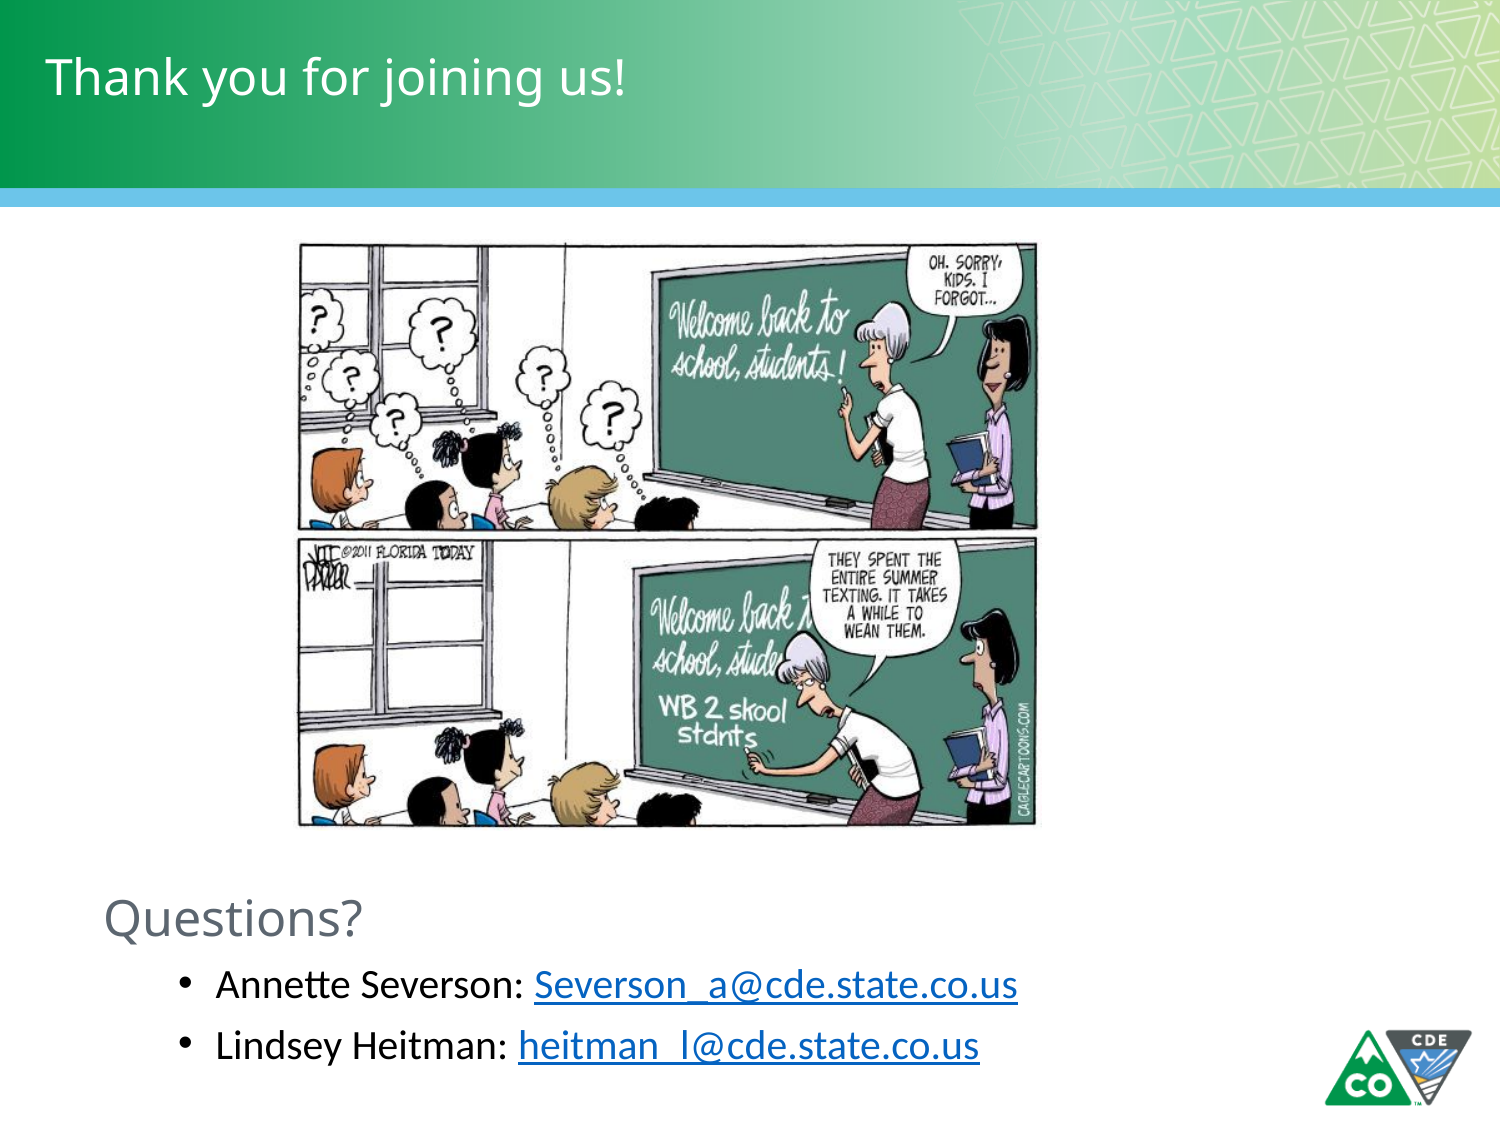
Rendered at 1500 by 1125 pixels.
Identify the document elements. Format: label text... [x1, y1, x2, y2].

title Thank you for joining us! [45, 45, 1339, 162]
picture [292, 239, 1042, 831]
picture [0, 0, 1500, 207]
list Questions? Annette Severson: Severson_a@cde.state.co.us Lindsey Heitman: heitman_l@cde.state.co.us [103, 239, 1397, 891]
picture [1312, 1021, 1482, 1113]
